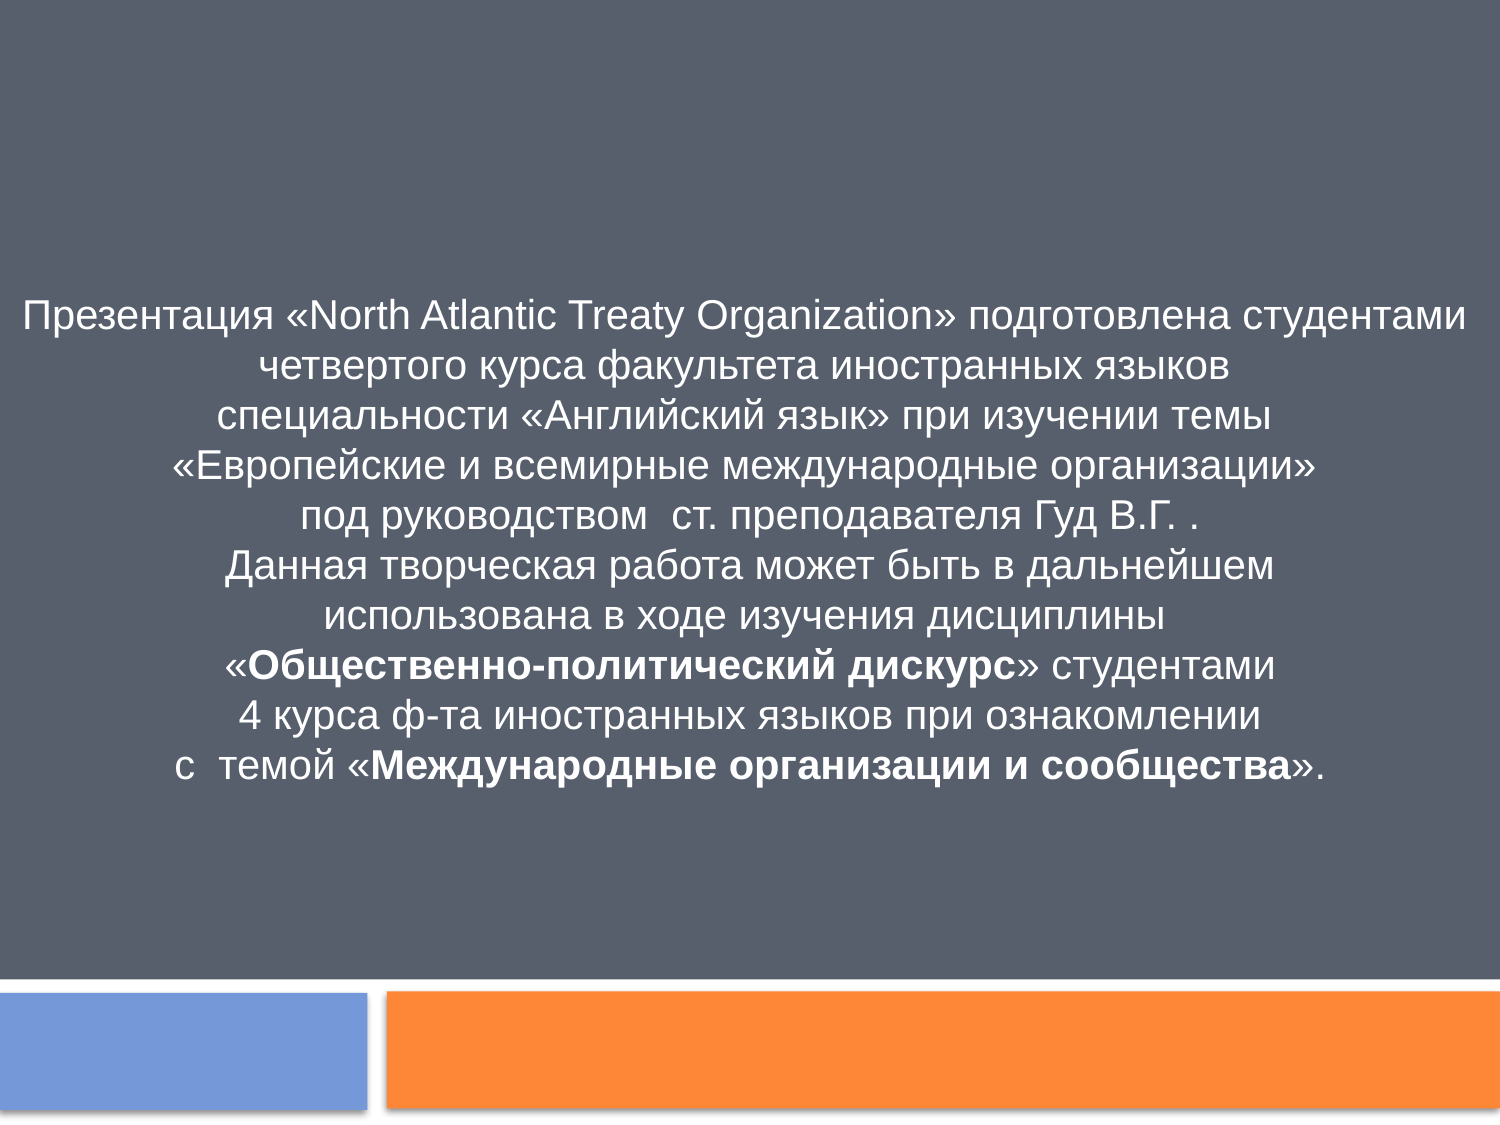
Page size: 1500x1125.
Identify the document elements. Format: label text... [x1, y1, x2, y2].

text_box Презентация «North Atlantic Treaty Organization» подготовлена студентами четвертого курса факультета иностранных языков специальности «Английский язык» при изучении темы «Европейские и всемирные международные организации» под руководством ст. преподавателя Гуд В.Г. . Данная творческая работа может быть в дальнейшем использована в ходе изучения дисциплины «Общественно-политический дискурс» студентами 4 курса ф-та иностранных языков при ознакомлении с темой «Международные организации и сообщества». [7, 280, 1494, 846]
